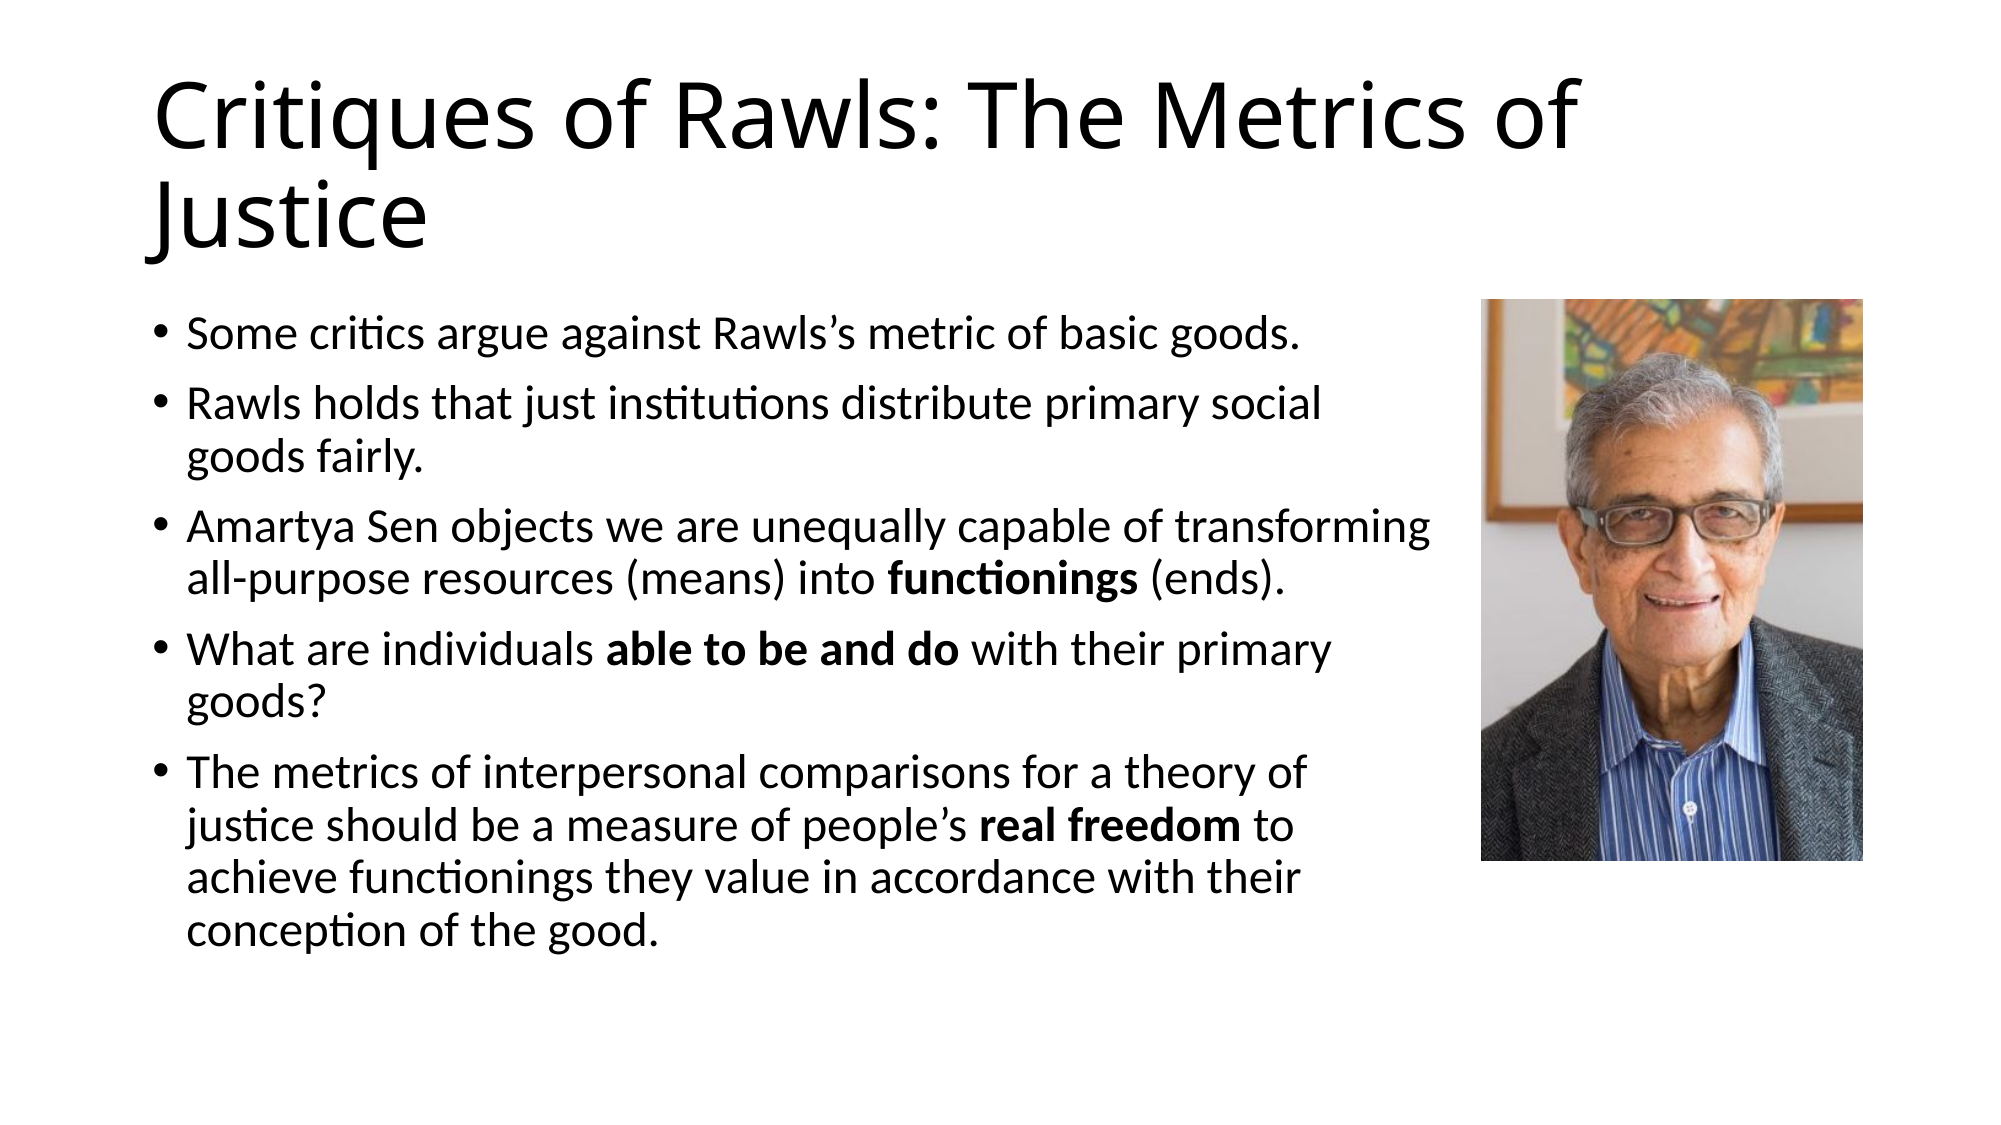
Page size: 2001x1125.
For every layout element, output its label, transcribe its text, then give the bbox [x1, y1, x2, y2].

picture [1481, 299, 1863, 861]
title Critiques of Rawls: The Metrics of Justice [137, 59, 1863, 278]
list Some critics argue against Rawls’s metric of basic goods. Rawls holds that just institutions distribute primary social goods fairly. Amartya Sen objects we are unequally capable of transforming all-purpose resources (means) into functionings (ends). What are individuals able to be and do with their primary goods? The metrics of interpersonal comparisons for a theory of justice should be a measure of people’s real freedom to achieve functionings they value in accordance with their conception of the good. [137, 299, 1450, 1014]
